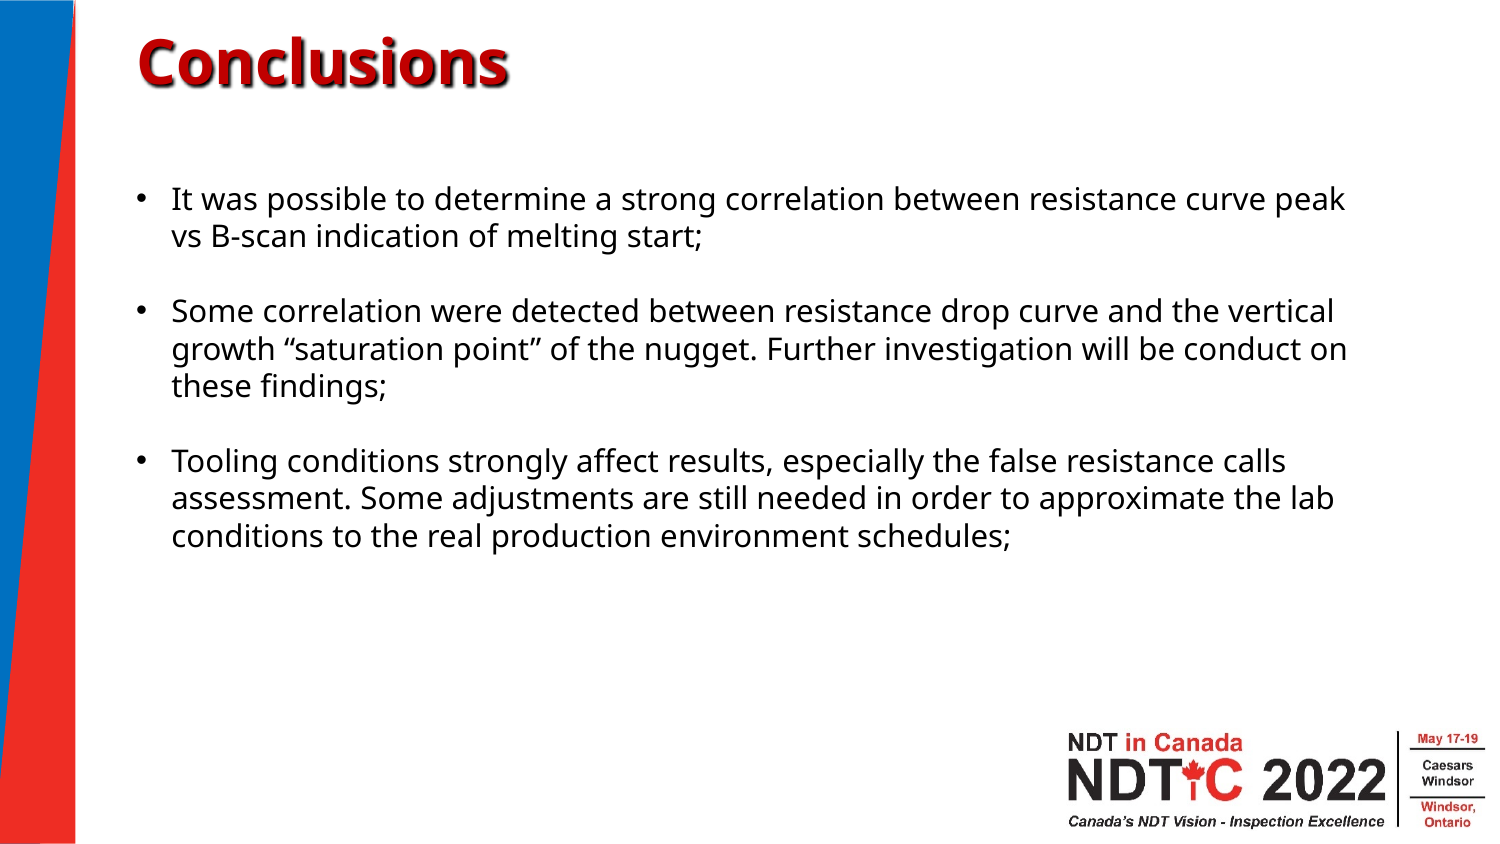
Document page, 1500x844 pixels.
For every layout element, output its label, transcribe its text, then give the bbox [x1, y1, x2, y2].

title Conclusions [125, 0, 1194, 141]
text_box It was possible to determine a strong correlation between resistance curve peak vs B-scan indication of melting start; Some correlation were detected between resistance drop curve and the vertical growth “saturation point” of the nugget. Further investigation will be conduct on these findings; Tooling conditions strongly affect results, especially the false resistance calls assessment. Some adjustments are still needed in order to approximate the lab conditions to the real production environment schedules; [121, 171, 1379, 636]
picture [1066, 728, 1486, 831]
